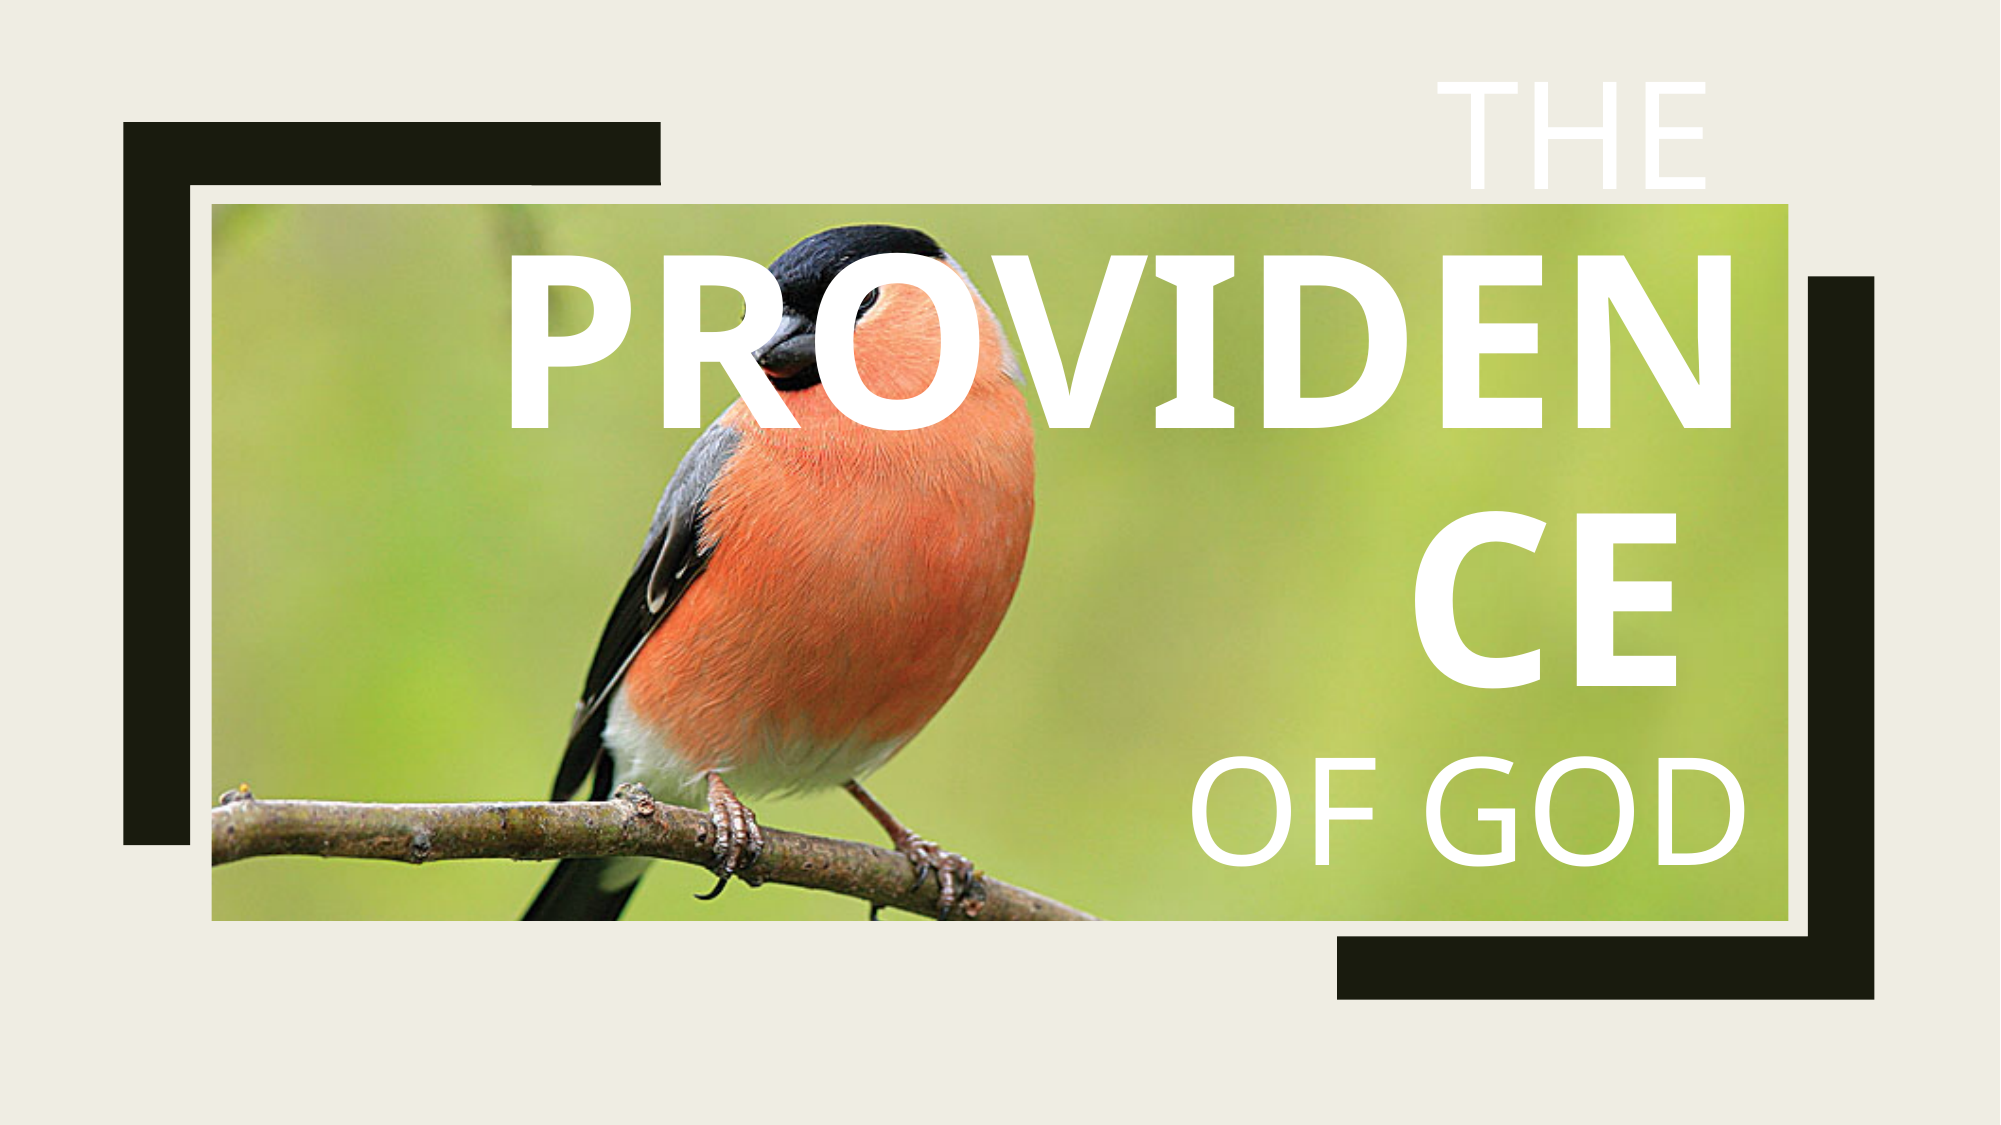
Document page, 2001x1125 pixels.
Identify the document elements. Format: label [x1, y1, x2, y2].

picture [211, 201, 1789, 921]
